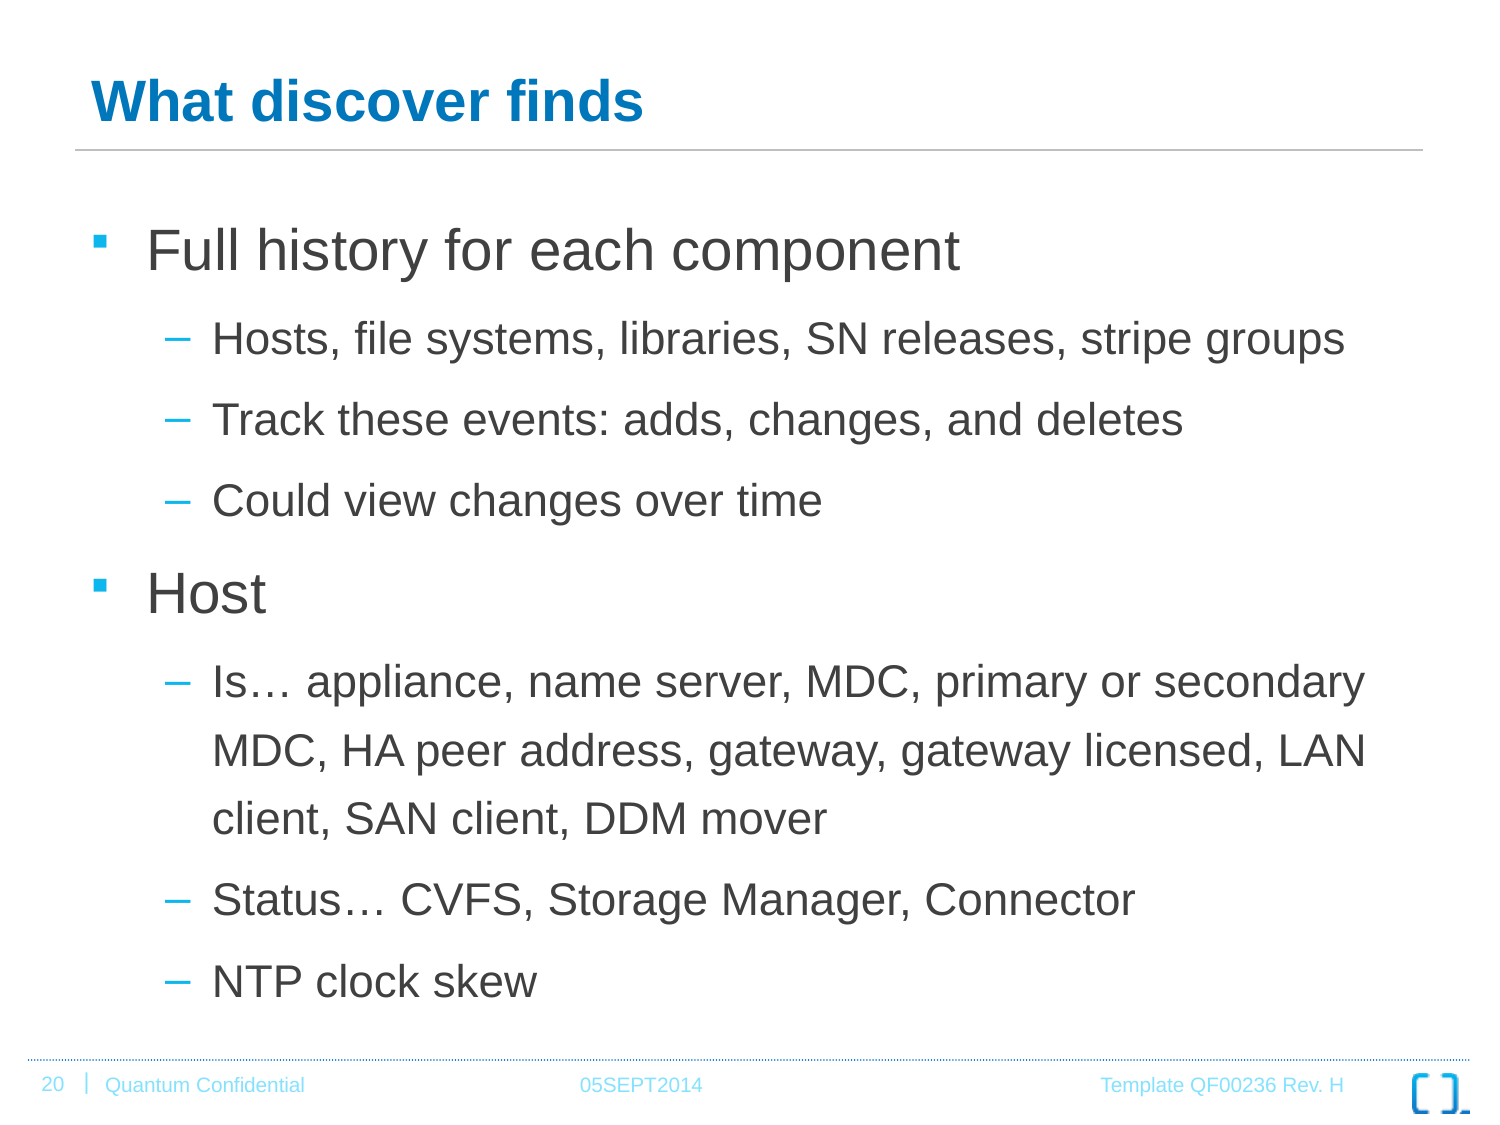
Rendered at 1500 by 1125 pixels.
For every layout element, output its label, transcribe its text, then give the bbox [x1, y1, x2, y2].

title What discover finds [76, 48, 1425, 148]
list Full history for each component Hosts, file systems, libraries, SN releases, stripe groups Track these events: adds, changes, and deletes Could view changes over time Host Is… appliance, name server, MDC, primary or secondary MDC, HA peer address, gateway, gateway licensed, LAN client, SAN client, DDM mover Status… CVFS, Storage Manager, Connector NTP clock skew [75, 187, 1425, 1047]
picture [1412, 1073, 1470, 1114]
